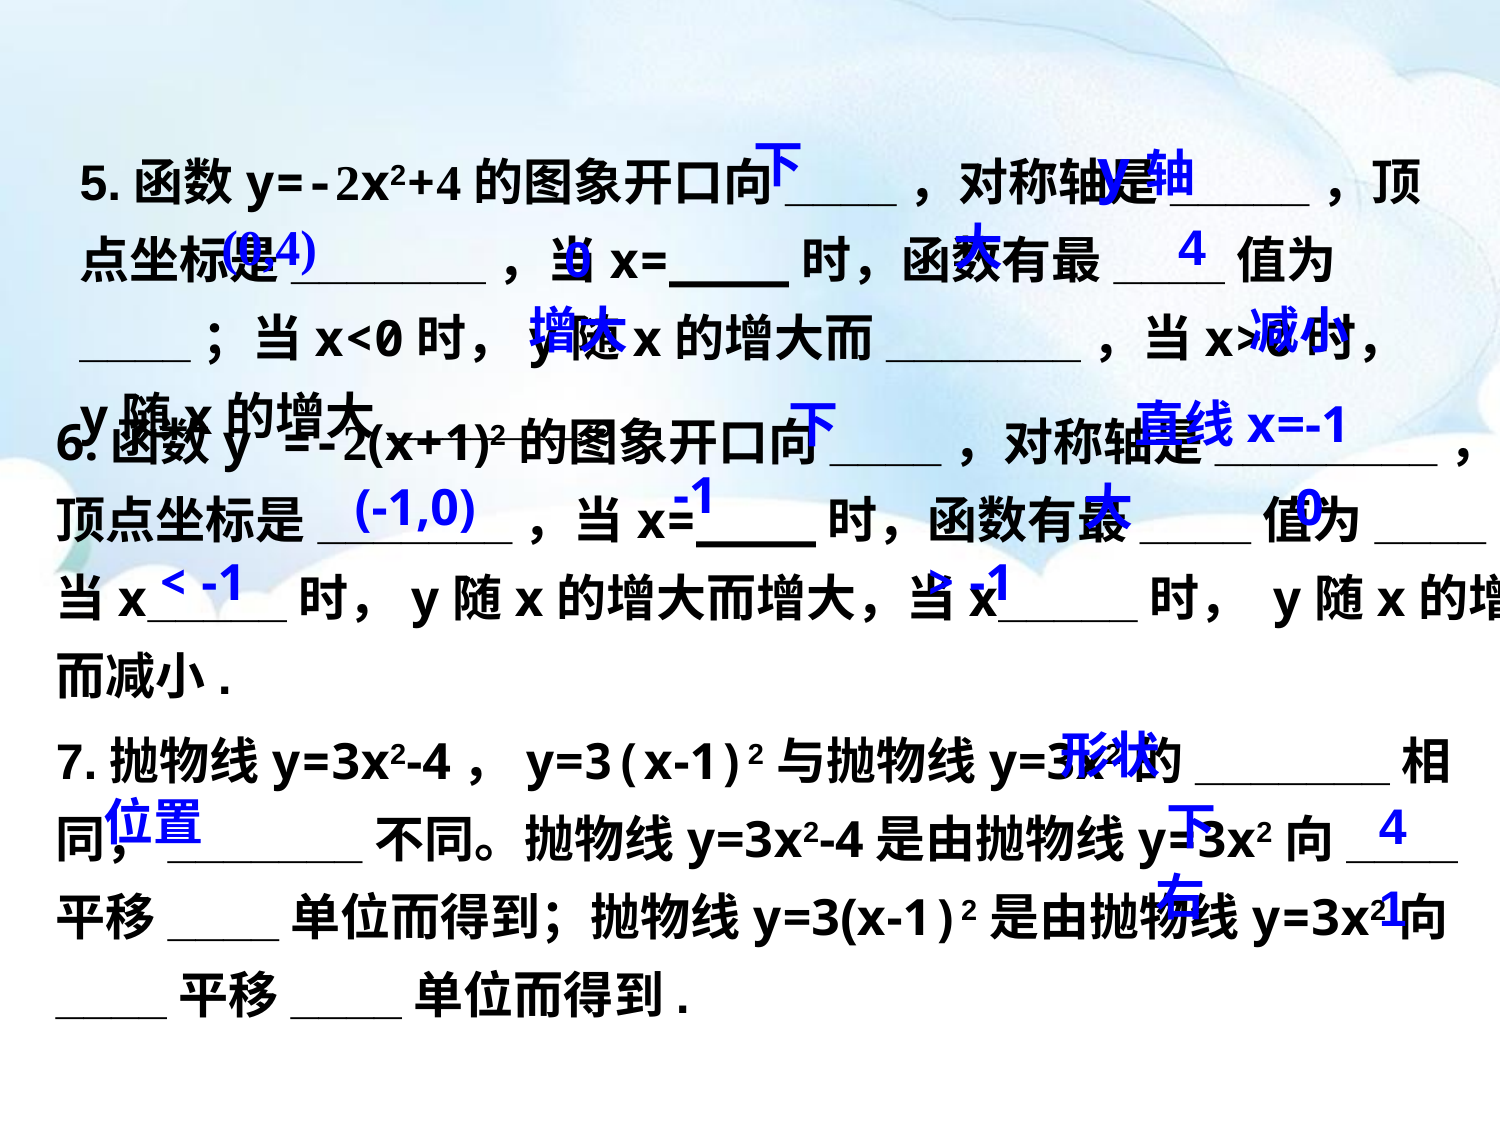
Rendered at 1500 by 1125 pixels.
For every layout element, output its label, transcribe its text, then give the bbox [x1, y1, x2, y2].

text_box (0,4) [206, 207, 374, 283]
text_box 6.函数y =-2(x+1)2的图象开口向____，对称轴是________， 顶点坐标是_______，当x=____时，函数有最____值为____； 当x_____时，y随x的增大而增大，当x_____时， y随x的增大 而减小. [41, 385, 1500, 704]
text_box 下 [1151, 786, 1232, 862]
text_box < -1 [143, 543, 261, 619]
text_box 下 [738, 125, 819, 201]
text_box (-1,0) [339, 468, 491, 543]
text_box > -1 [911, 543, 1029, 619]
text_box 1 [1364, 869, 1432, 945]
text_box 形状 [1045, 716, 1176, 791]
text_box 4 [1364, 786, 1432, 862]
text_box 减小 [1234, 290, 1365, 366]
text_box 下 [774, 385, 854, 461]
text_box y轴 [1081, 125, 1210, 211]
text_box 大 [1069, 468, 1149, 543]
text_box 右 [1140, 857, 1220, 933]
text_box 大 [939, 208, 1019, 283]
text_box 增大 [514, 290, 644, 366]
text_box 直线x=-1 [1119, 385, 1365, 461]
text_box 5.函数y=-2x2+4的图象开口向____，对称轴是_____，顶点坐标是_______，当x=____时，函数有最____值为____；当x<0时，y随x的增大而_______，当x>0时， y随x的增大_______。 [64, 125, 1447, 385]
text_box 0 [549, 219, 607, 295]
text_box -1 [658, 456, 733, 531]
text_box 7.抛物线y=3x2-4，y=3(x-1)2与抛物线y=3x2的_______相同，_______不同。抛物线y=3x2-4是由抛物线y=3x2向____平移____单位而得到；抛物线y=3(x-1)2是由抛物线y=3x2向____平移____单位而得到. [41, 704, 1500, 1031]
text_box 0 [1280, 468, 1339, 543]
text_box 位置 [88, 782, 290, 858]
picture [0, 0, 1500, 1125]
text_box 4 [1163, 208, 1221, 283]
